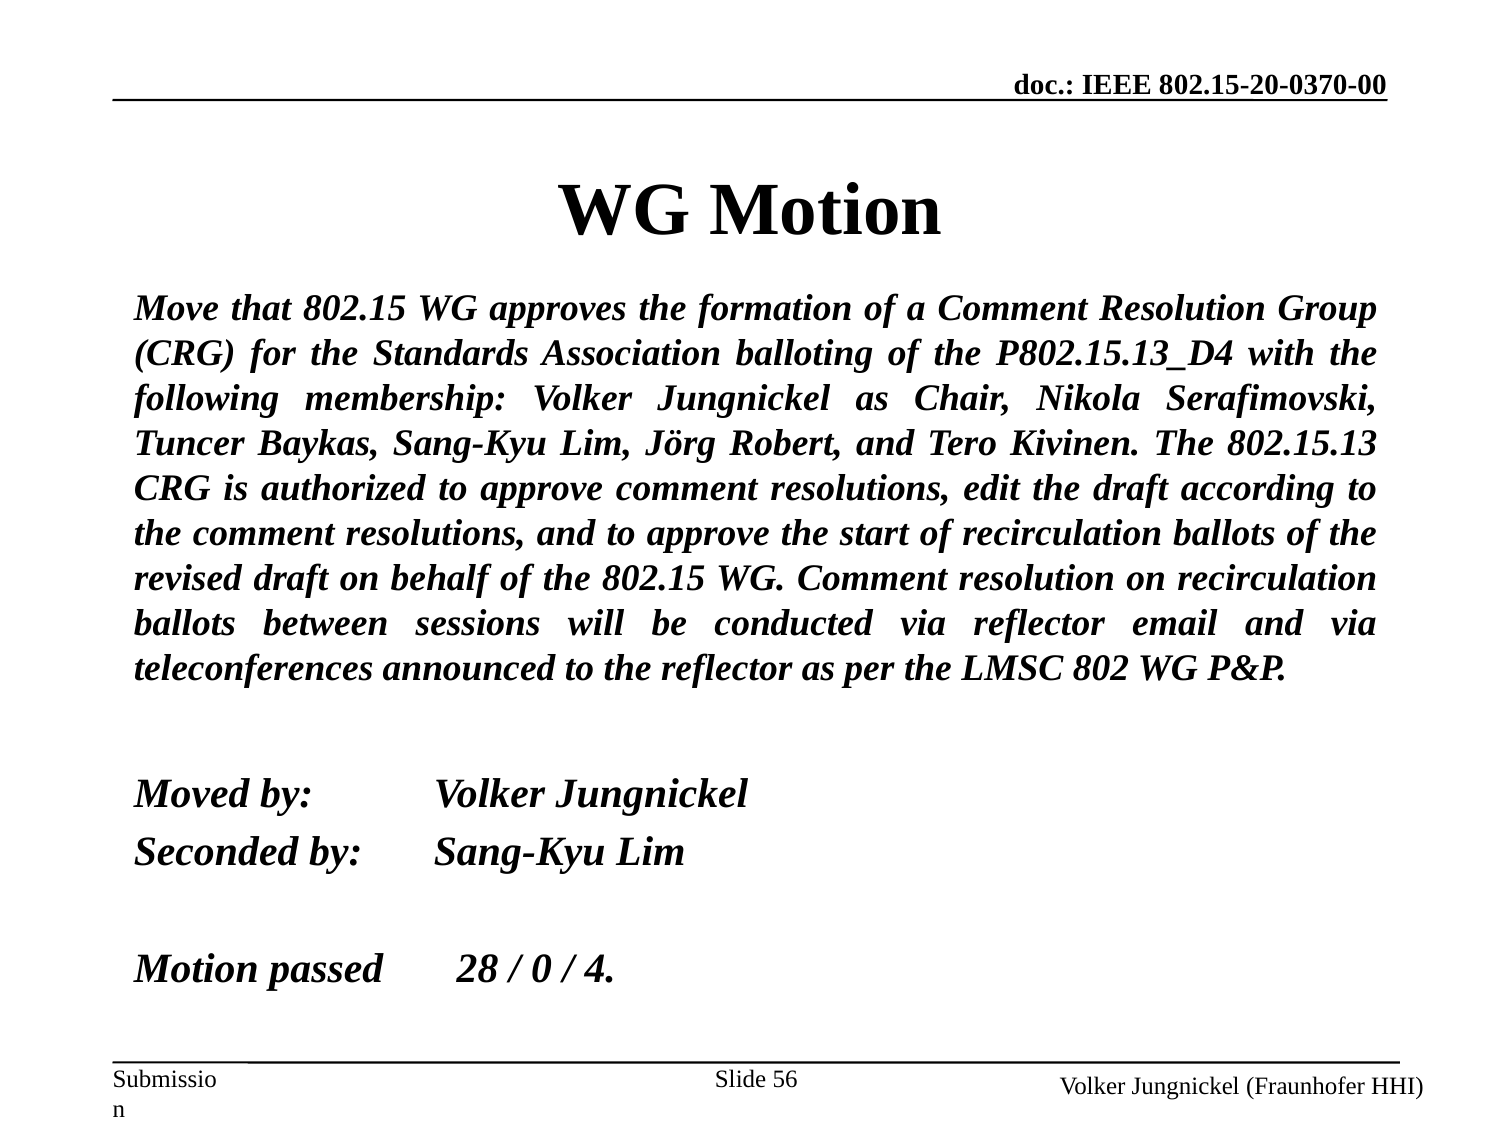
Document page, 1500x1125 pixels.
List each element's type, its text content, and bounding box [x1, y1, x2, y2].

text_box WG Motion [112, 152, 1388, 428]
footer Volker Jungnickel (Fraunhofer HHI) [1012, 1062, 1439, 1100]
slide_number Slide 56 [712, 1062, 800, 1093]
text_box Move that 802.15 WG approves the formation of a Comment Resolution Group (CRG) for the Standards Association balloting of the P802.15.13_D4 with the following membership: Volker Jungnickel as Chair, Nikola Serafimovski, Tuncer Baykas, Sang-Kyu Lim, Jörg Robert, and Tero Kivinen. The 802.15.13 CRG is authorized to approve comment resolutions, edit the draft according to the comment resolutions, and to approve the start of recirculation ballots of the revised draft on behalf of the 802.15 WG. Comment resolution on recirculation ballots between sessions will be conducted via reflector email and via teleconferences announced to the reflector as per the LMSC 802 WG P&P. Moved by: Volker Jungnickel Seconded by: Sang-Kyu Lim Motion passed 28 / 0 / 4. [118, 275, 1394, 1050]
